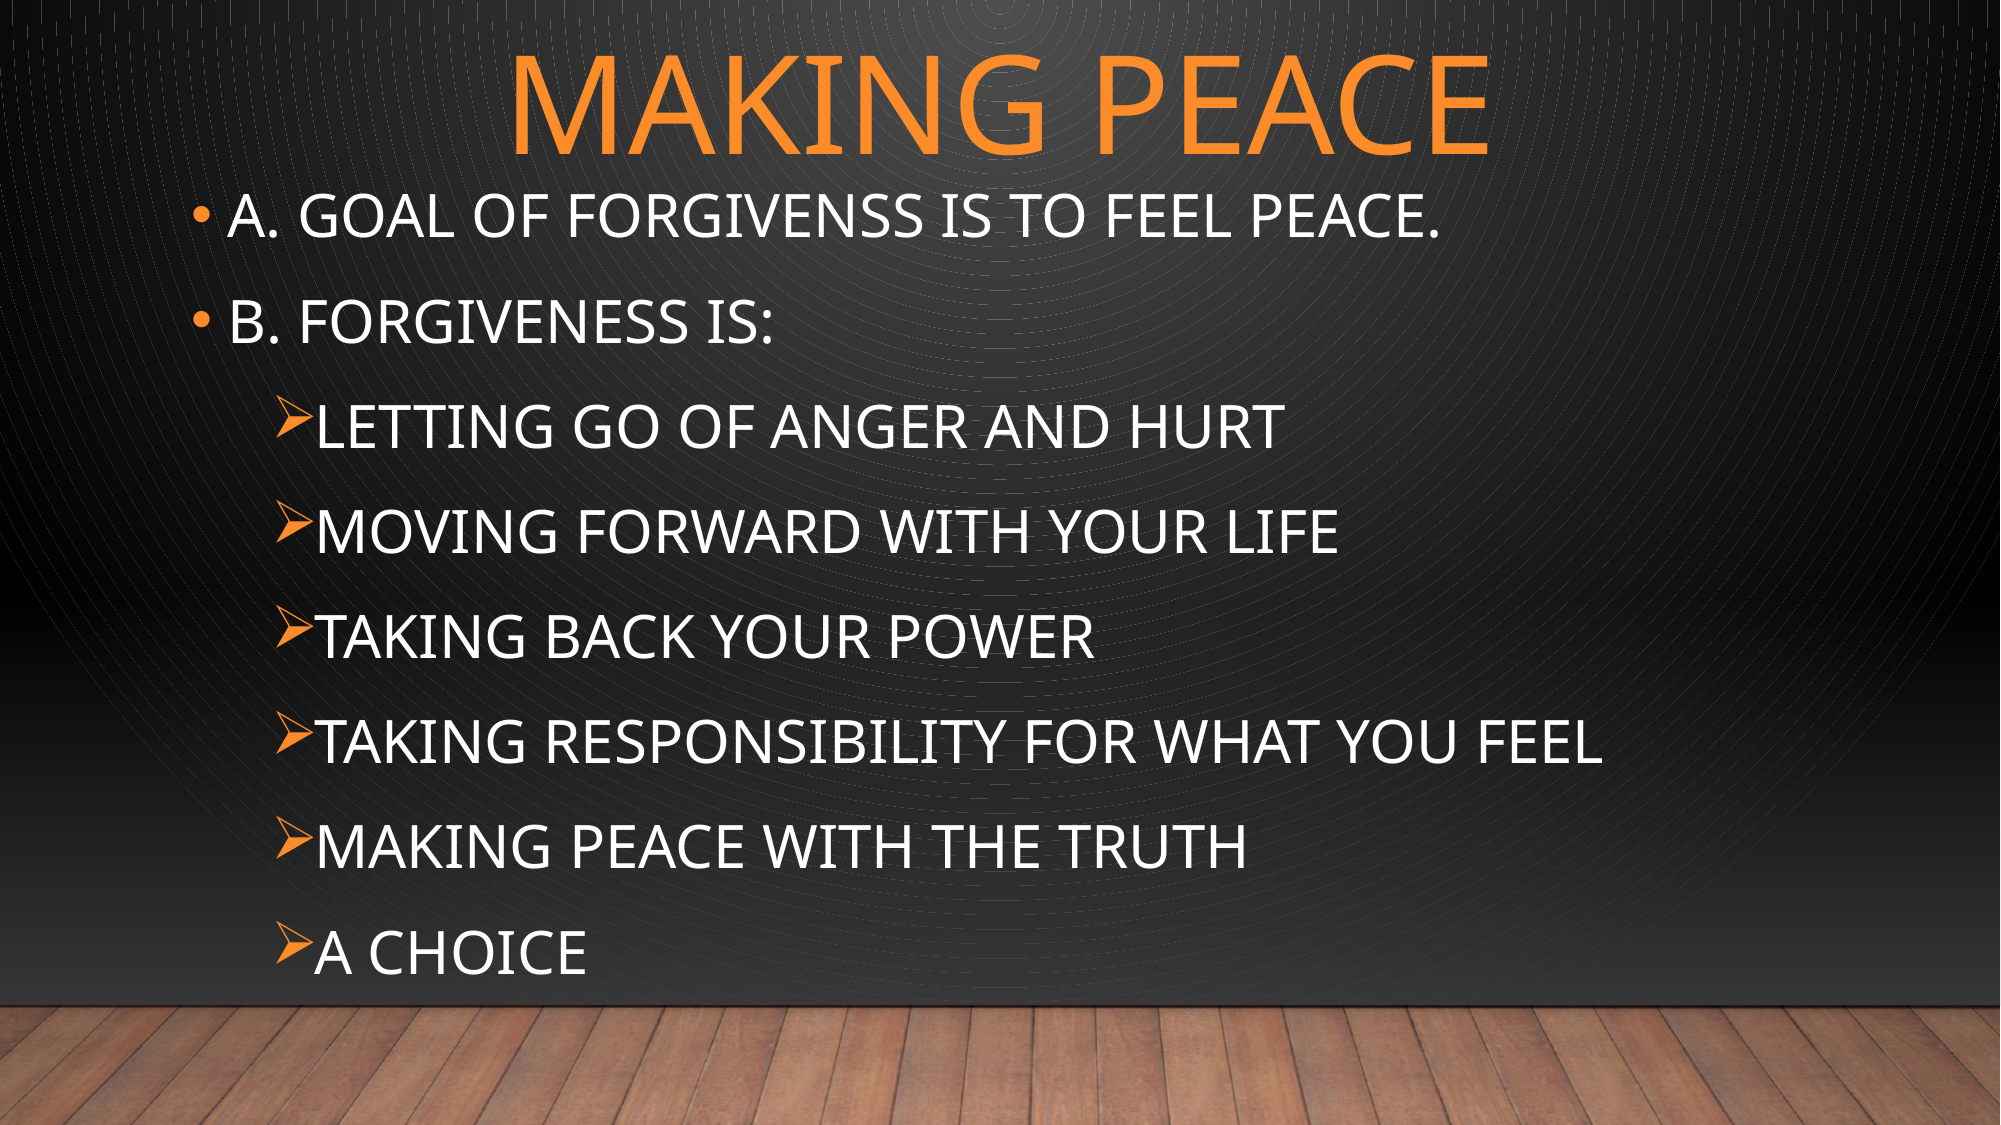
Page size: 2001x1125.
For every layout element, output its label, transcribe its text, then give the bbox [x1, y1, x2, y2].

title MAKING PEACE [238, 23, 1763, 156]
list A. GOAL OF FORGIVENSS IS TO FEEL PEACE. B. FORGIVENESS IS: LETTING GO OF ANGER AND HURT MOVING FORWARD WITH YOUR LIFE TAKING BACK YOUR POWER TAKING RESPONSIBILITY FOR WHAT YOU FEEL MAKING PEACE WITH THE TRUTH A CHOICE [175, 156, 1822, 1000]
picture [0, 1005, 2000, 1125]
